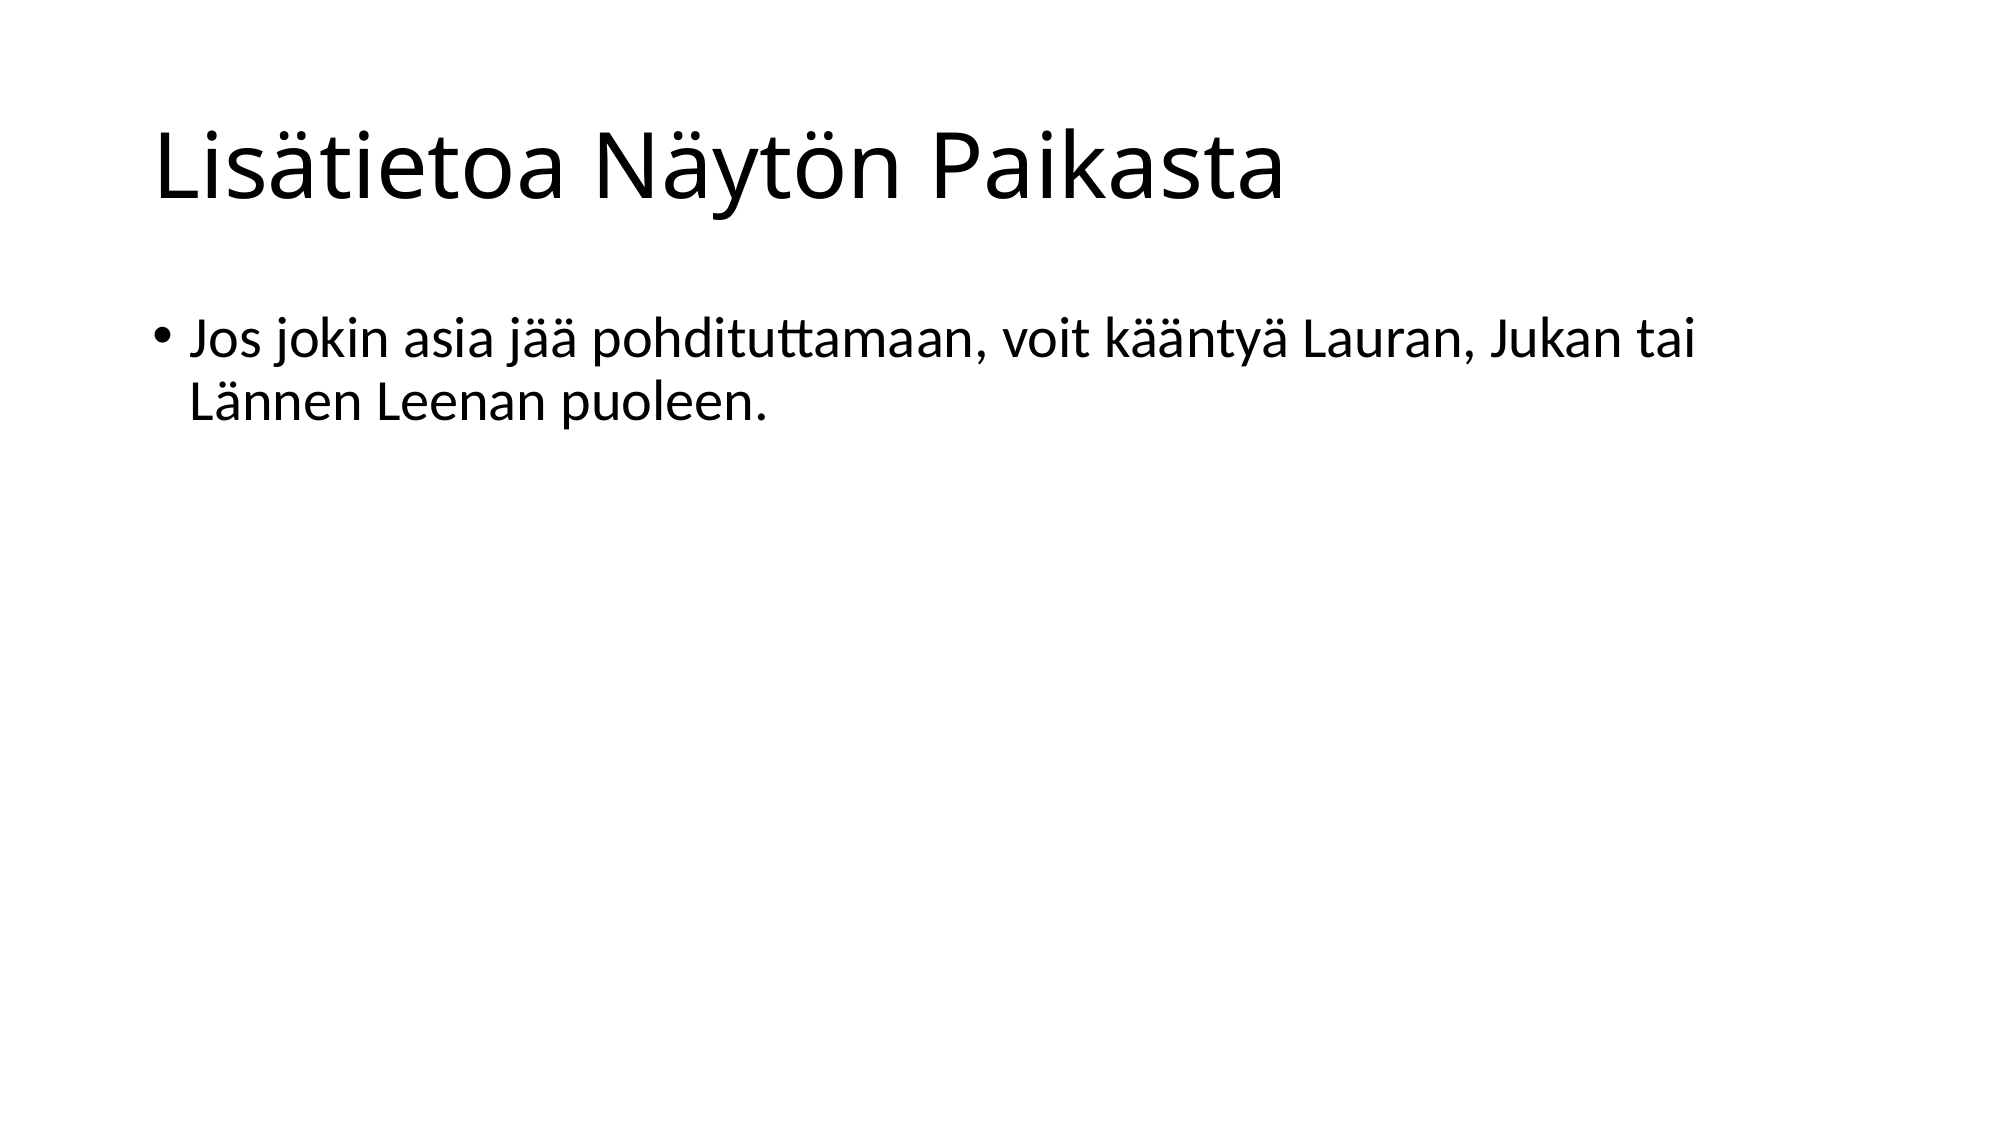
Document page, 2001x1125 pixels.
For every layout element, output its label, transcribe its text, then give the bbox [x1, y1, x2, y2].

list Jos jokin asia jää pohdituttamaan, voit kääntyä Lauran, Jukan tai Lännen Leenan puoleen. [137, 299, 1863, 1014]
title Lisätietoa Näytön Paikasta [137, 59, 1863, 278]
